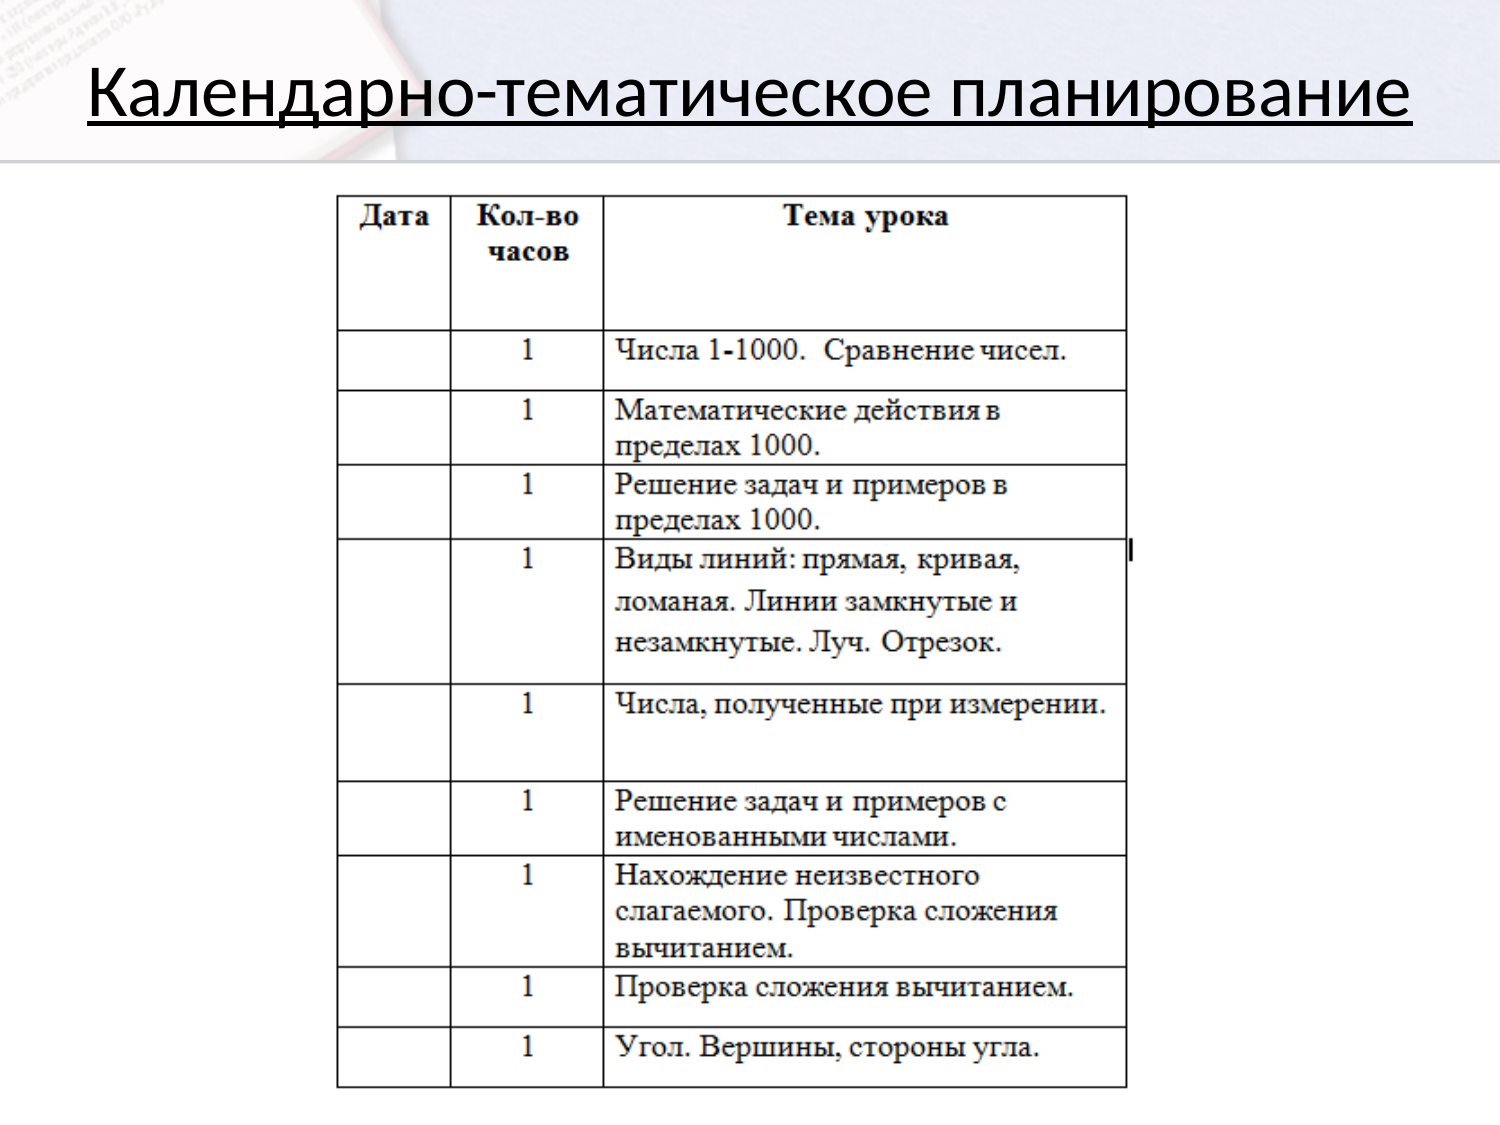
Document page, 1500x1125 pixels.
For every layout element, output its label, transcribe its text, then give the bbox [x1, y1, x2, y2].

picture [0, 160, 1500, 1125]
title Календарно-тематическое планирование [0, 0, 1500, 160]
